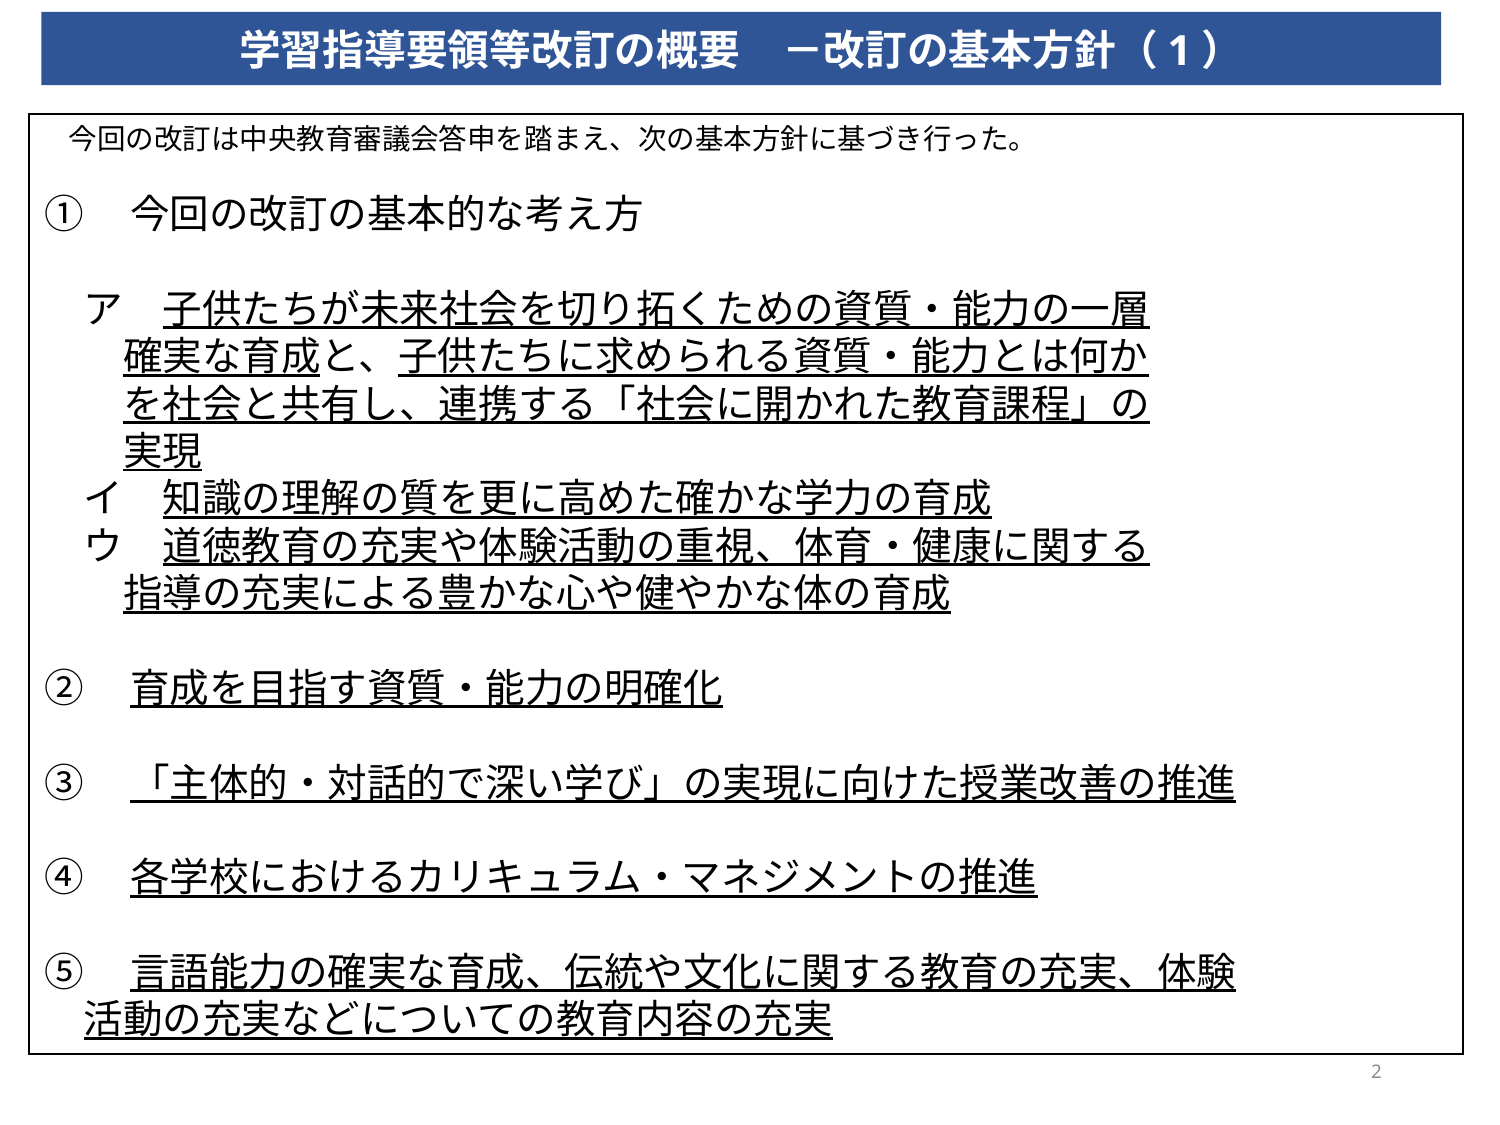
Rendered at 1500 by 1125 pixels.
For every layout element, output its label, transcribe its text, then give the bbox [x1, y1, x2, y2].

text_box 学習指導要領等改訂の概要 －改訂の基本方針（1） [41, 11, 1442, 86]
text_box 今回の改訂は中央教育審議会答申を踏まえ、次の基本方針に基づき行った。 ① 今回の改訂の基本的な考え方 ア 子供たちが未来社会を切り拓くための資質・能力の一層 確実な育成と、子供たちに求められる資質・能力とは何か を社会と共有し、連携する「社会に開かれた教育課程」の 実現 イ 知識の理解の質を更に高めた確かな学力の育成 ウ 道徳教育の充実や体験活動の重視、体育・健康に関する 指導の充実による豊かな心や健やかな体の育成 ② 育成を目指す資質・能力の明確化 ③ 「主体的・対話的で深い学び」の実現に向けた授業改善の推進 ④ 各学校におけるカリキュラム・マネジメントの推進 ⑤ 言語能力の確実な育成、伝統や文化に関する教育の充実、体験 活動の充実などについての教育内容の充実 [28, 113, 1464, 1055]
slide_number 2 [1059, 1055, 1397, 1103]
